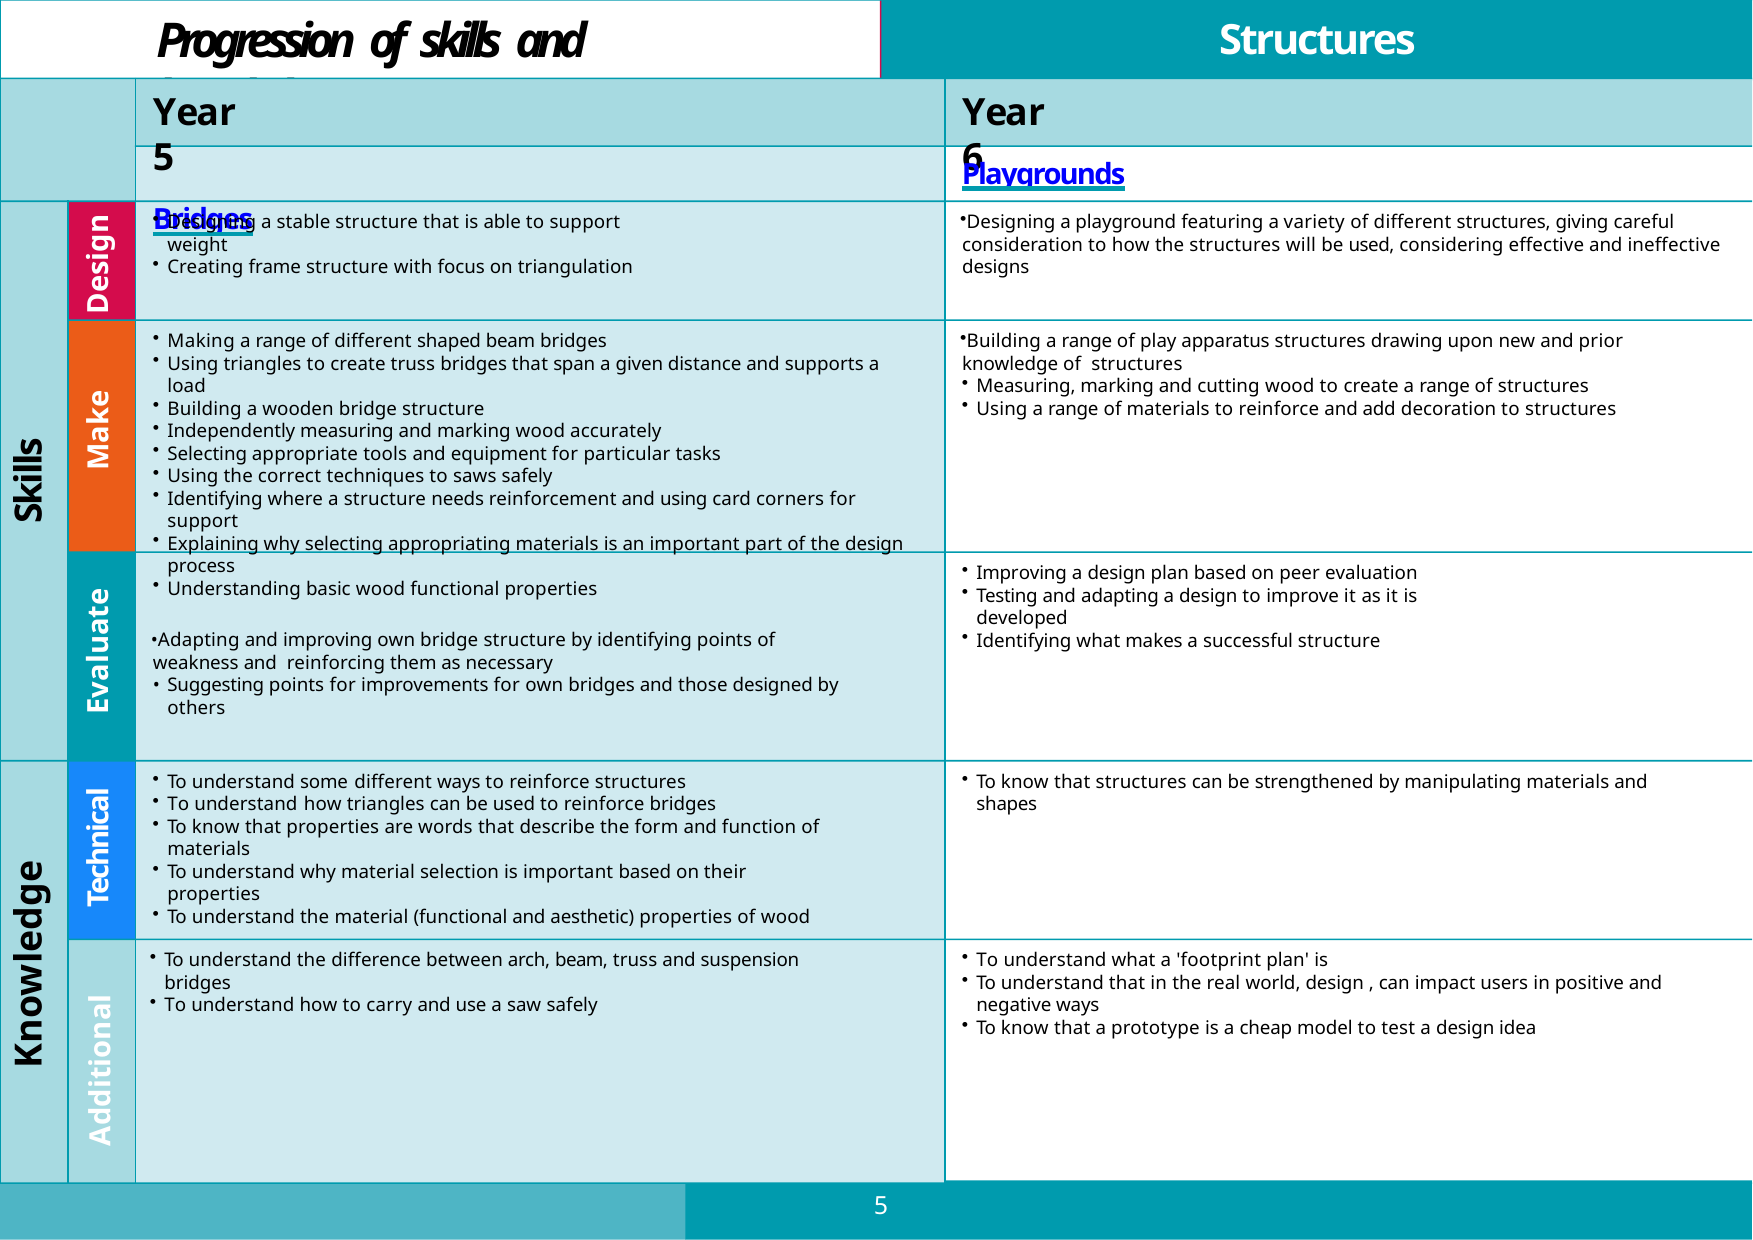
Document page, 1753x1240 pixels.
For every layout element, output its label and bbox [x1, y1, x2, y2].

text_box [0, 1190, 1753, 1240]
text_box [0, 77, 1753, 1185]
text_box [0, 0, 1753, 76]
